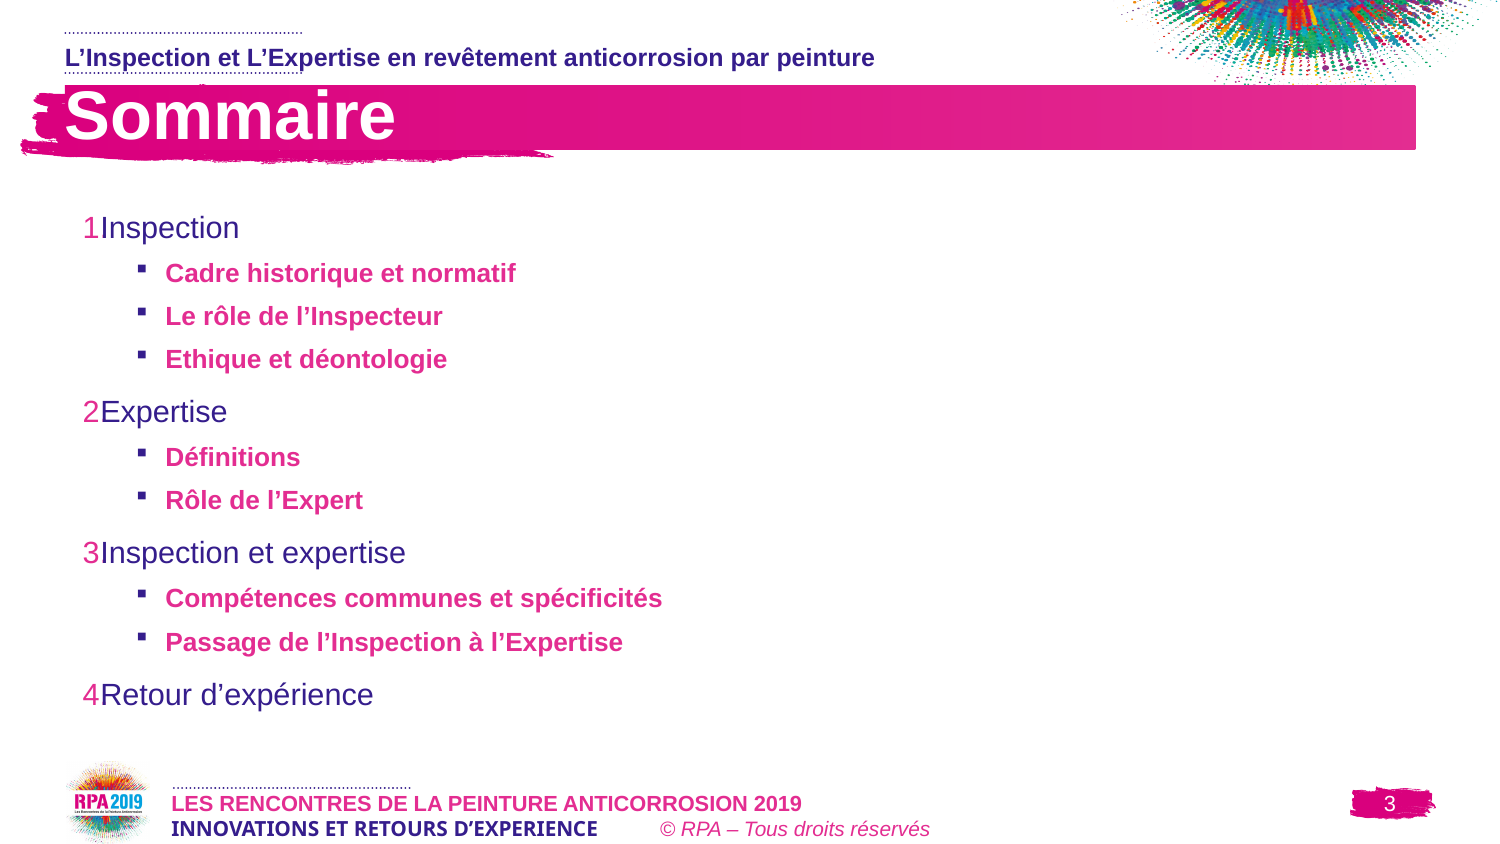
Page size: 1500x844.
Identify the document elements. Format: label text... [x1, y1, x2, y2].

picture [1113, 0, 1500, 94]
picture [66, 761, 150, 844]
picture [1431, 786, 1436, 820]
title Sommaire [883, 85, 1416, 150]
picture [20, 84, 64, 165]
slide_number 3 [1349, 783, 1431, 822]
footer L’Inspection et L’Expertise en revêtement anticorrosion par peinture [64, 34, 883, 539]
list Inspection Cadre historique et normatif Le rôle de l’Inspecteur Ethique et déontologie Expertise Définitions Rôle de l’Expert Inspection et expertise Compétences communes et spécificités Passage de l’Inspection à l’Expertise Retour d’expérience [82, 200, 1431, 714]
